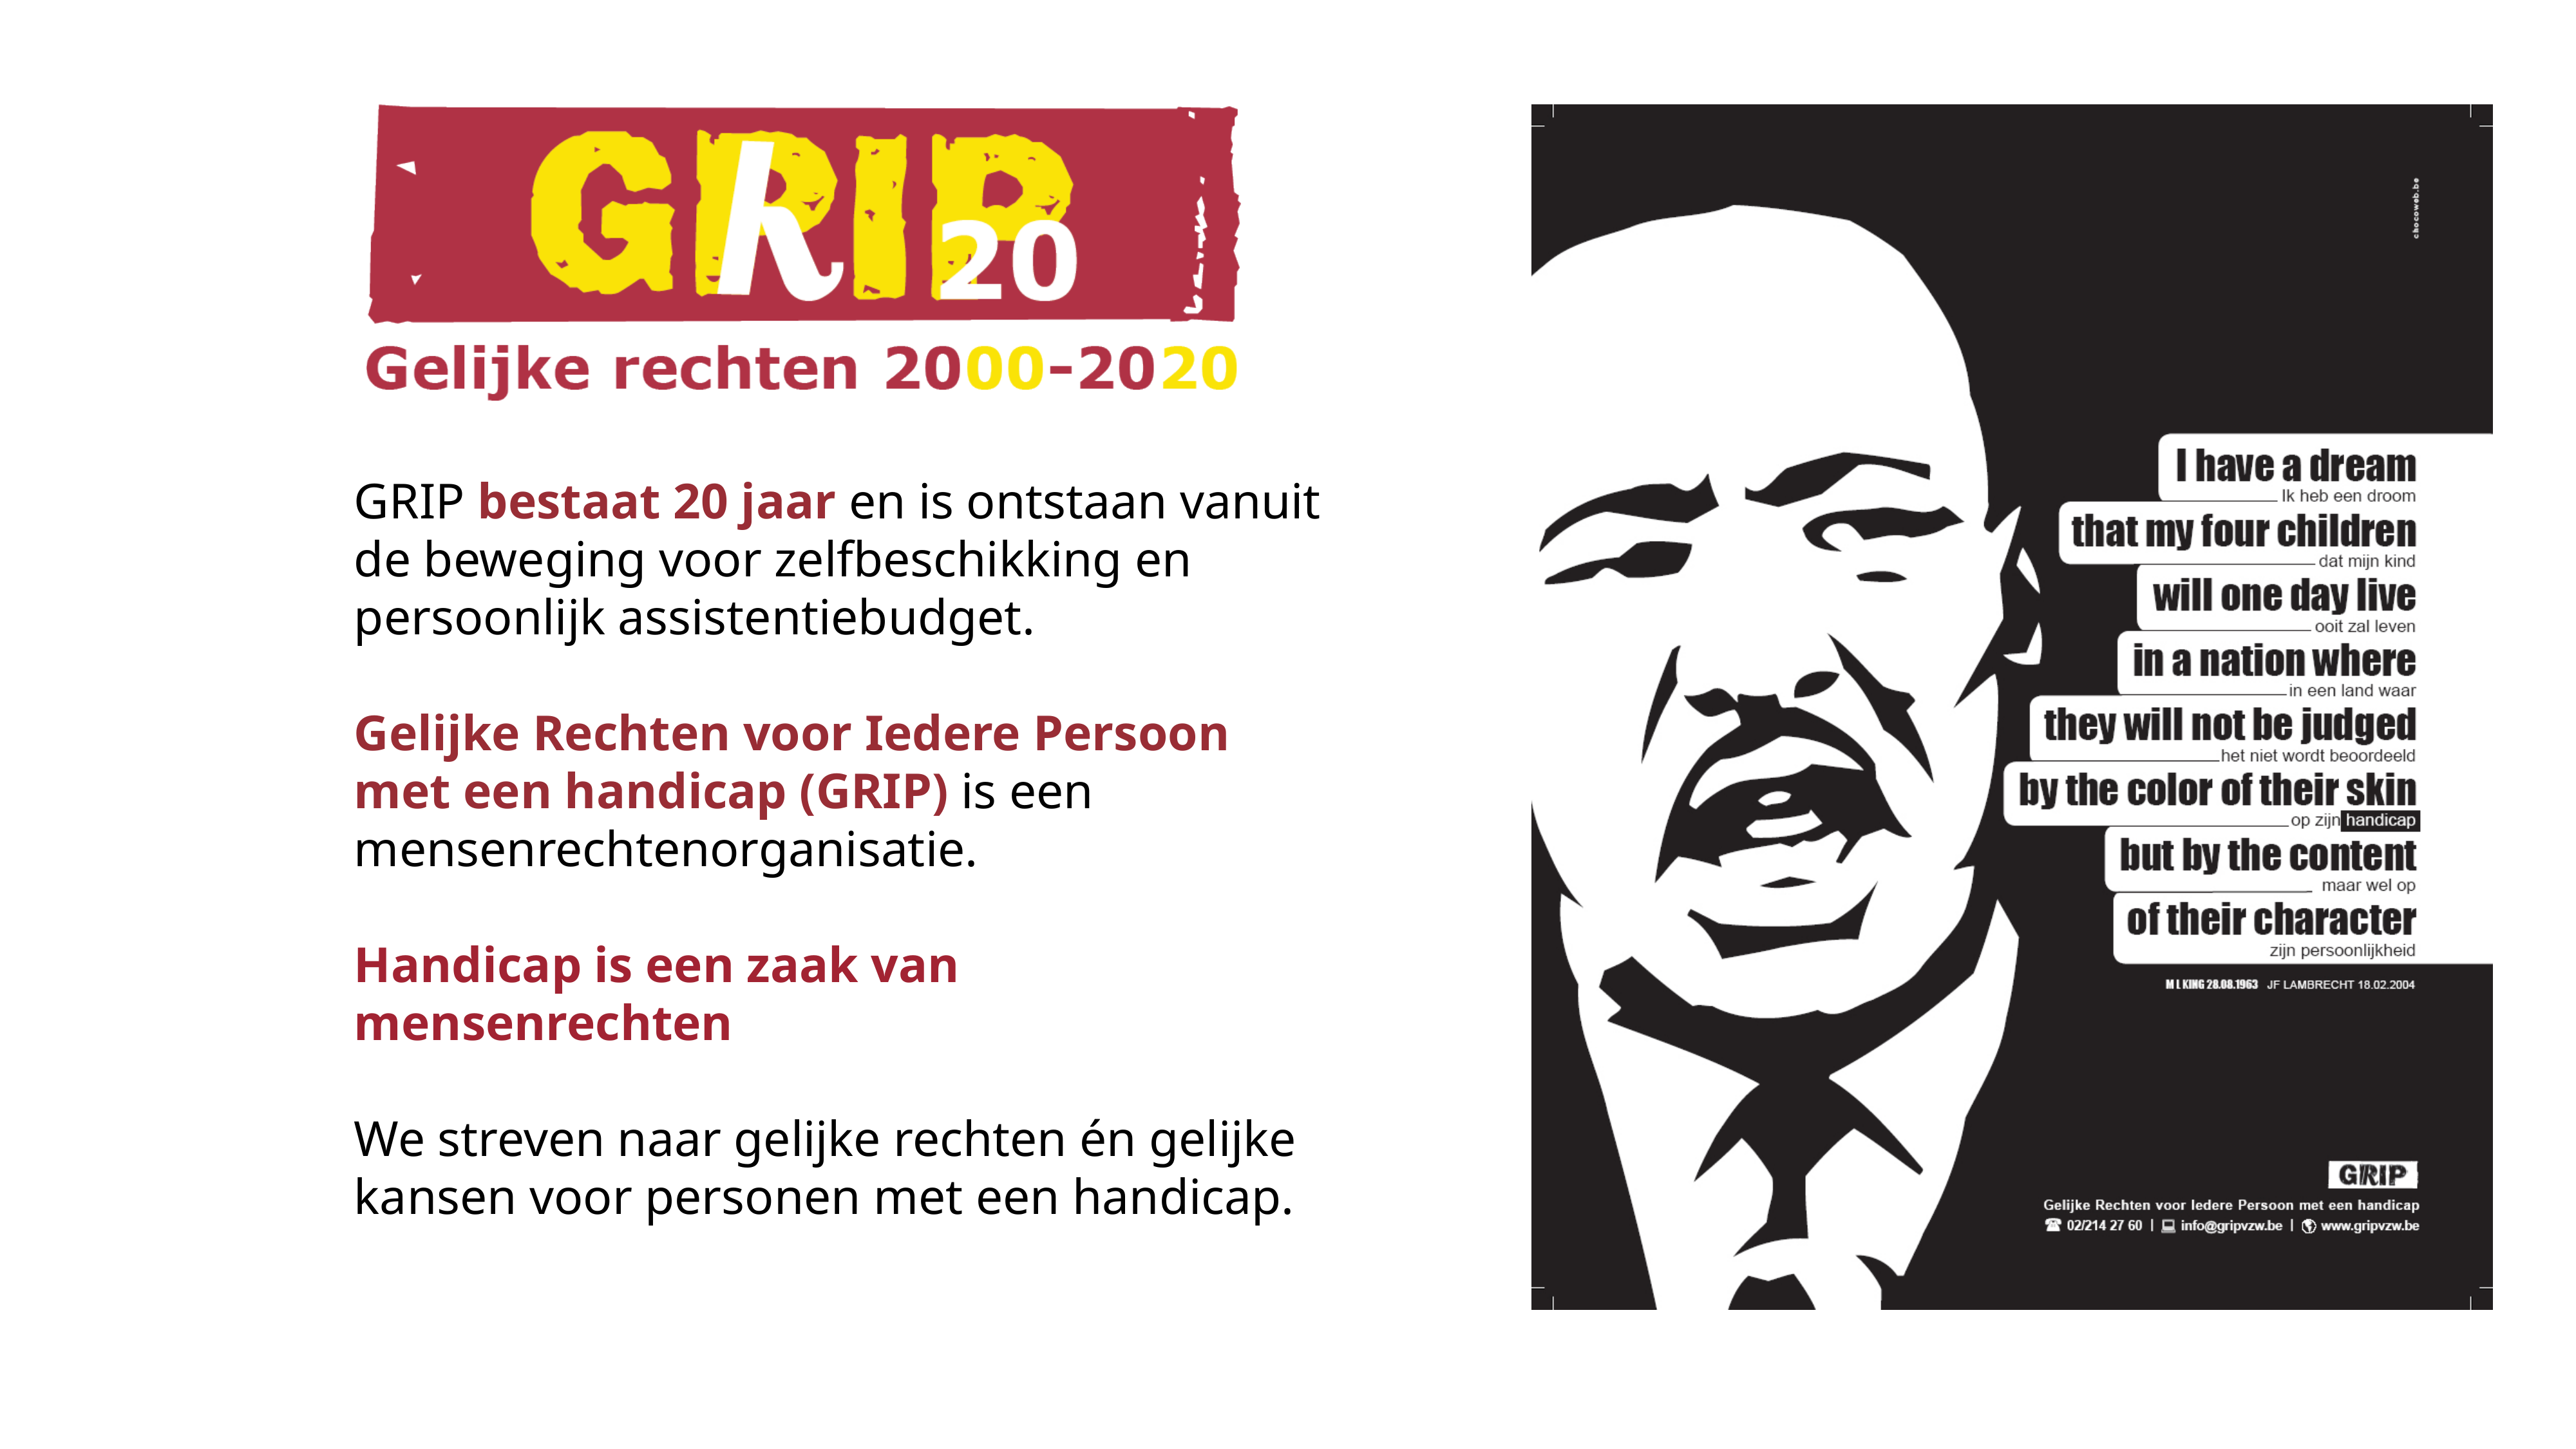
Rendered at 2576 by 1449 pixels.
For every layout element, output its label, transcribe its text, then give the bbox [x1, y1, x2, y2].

picture [1531, 104, 2493, 1310]
picture [364, 104, 1241, 407]
text_box GRIP bestaat 20 jaar en is ontstaan vanuit de beweging voor zelfbeschikking en persoonlijk assistentiebudget. Gelijke Rechten voor Iedere Persoon met een handicap (GRIP) is een mensenrechtenorganisatie. Handicap is een zaak van mensenrechten We streven naar gelijke rechten én gelijke kansen voor personen met een handicap. [345, 466, 1349, 1345]
